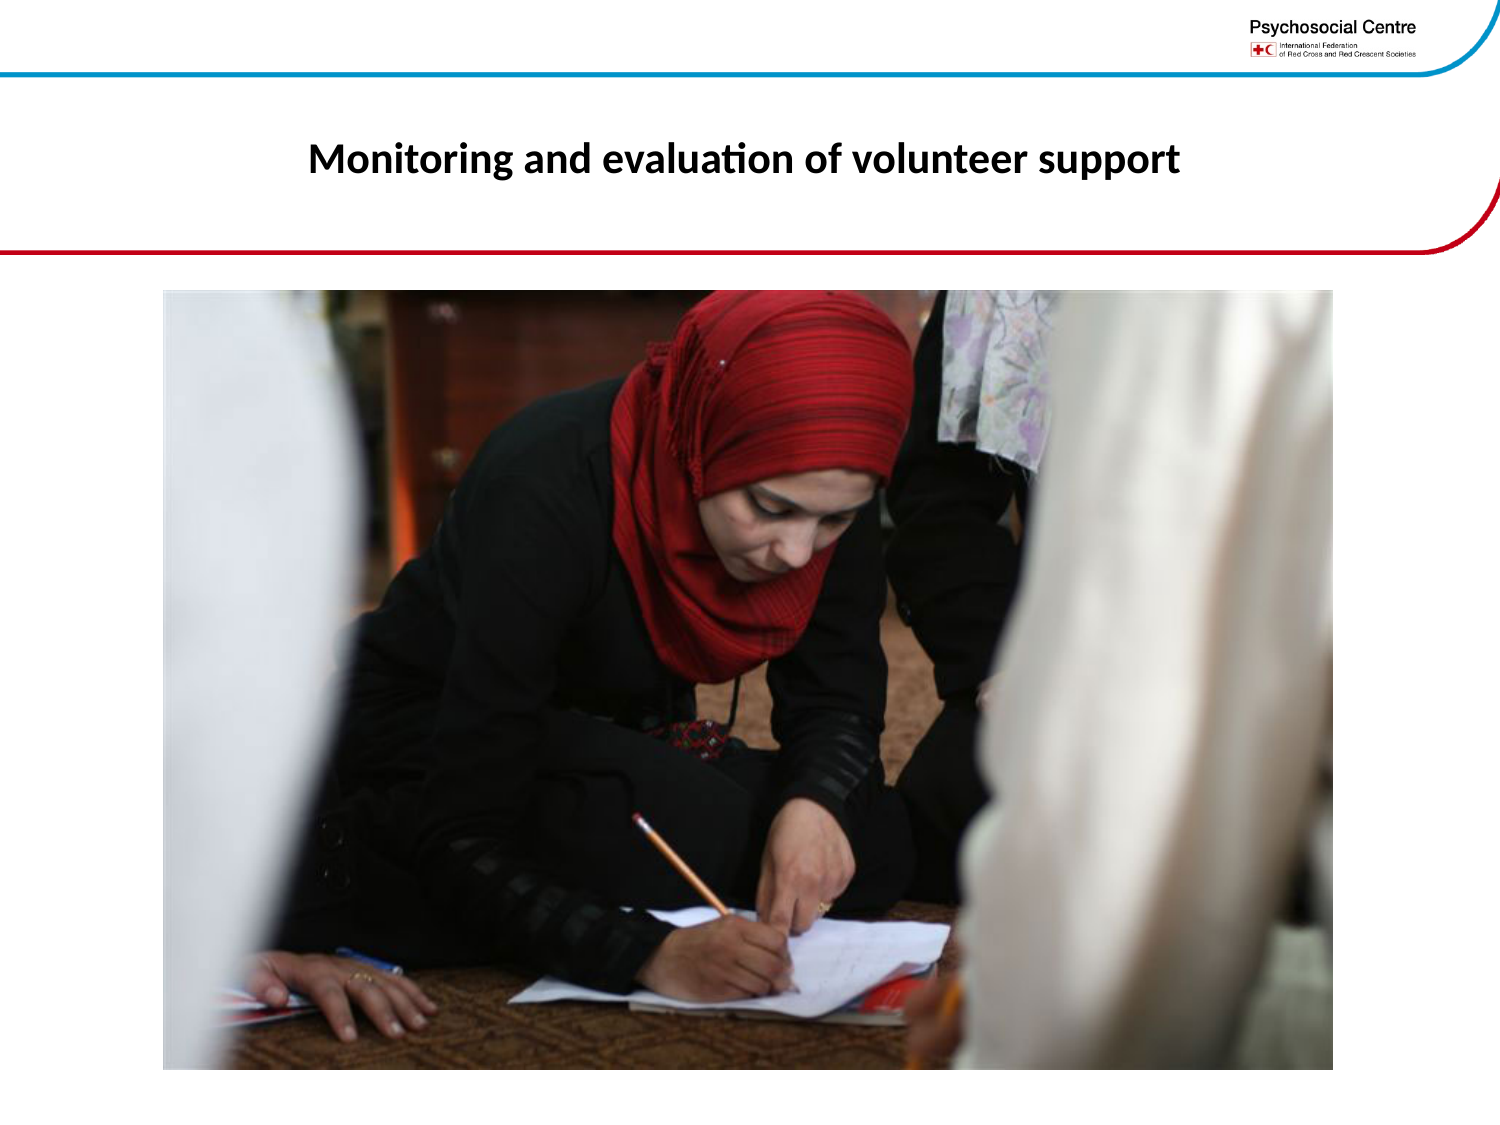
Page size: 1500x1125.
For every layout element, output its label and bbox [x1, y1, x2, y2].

picture [0, 16, 1500, 256]
picture [0, 0, 1497, 72]
picture [163, 290, 1333, 1070]
